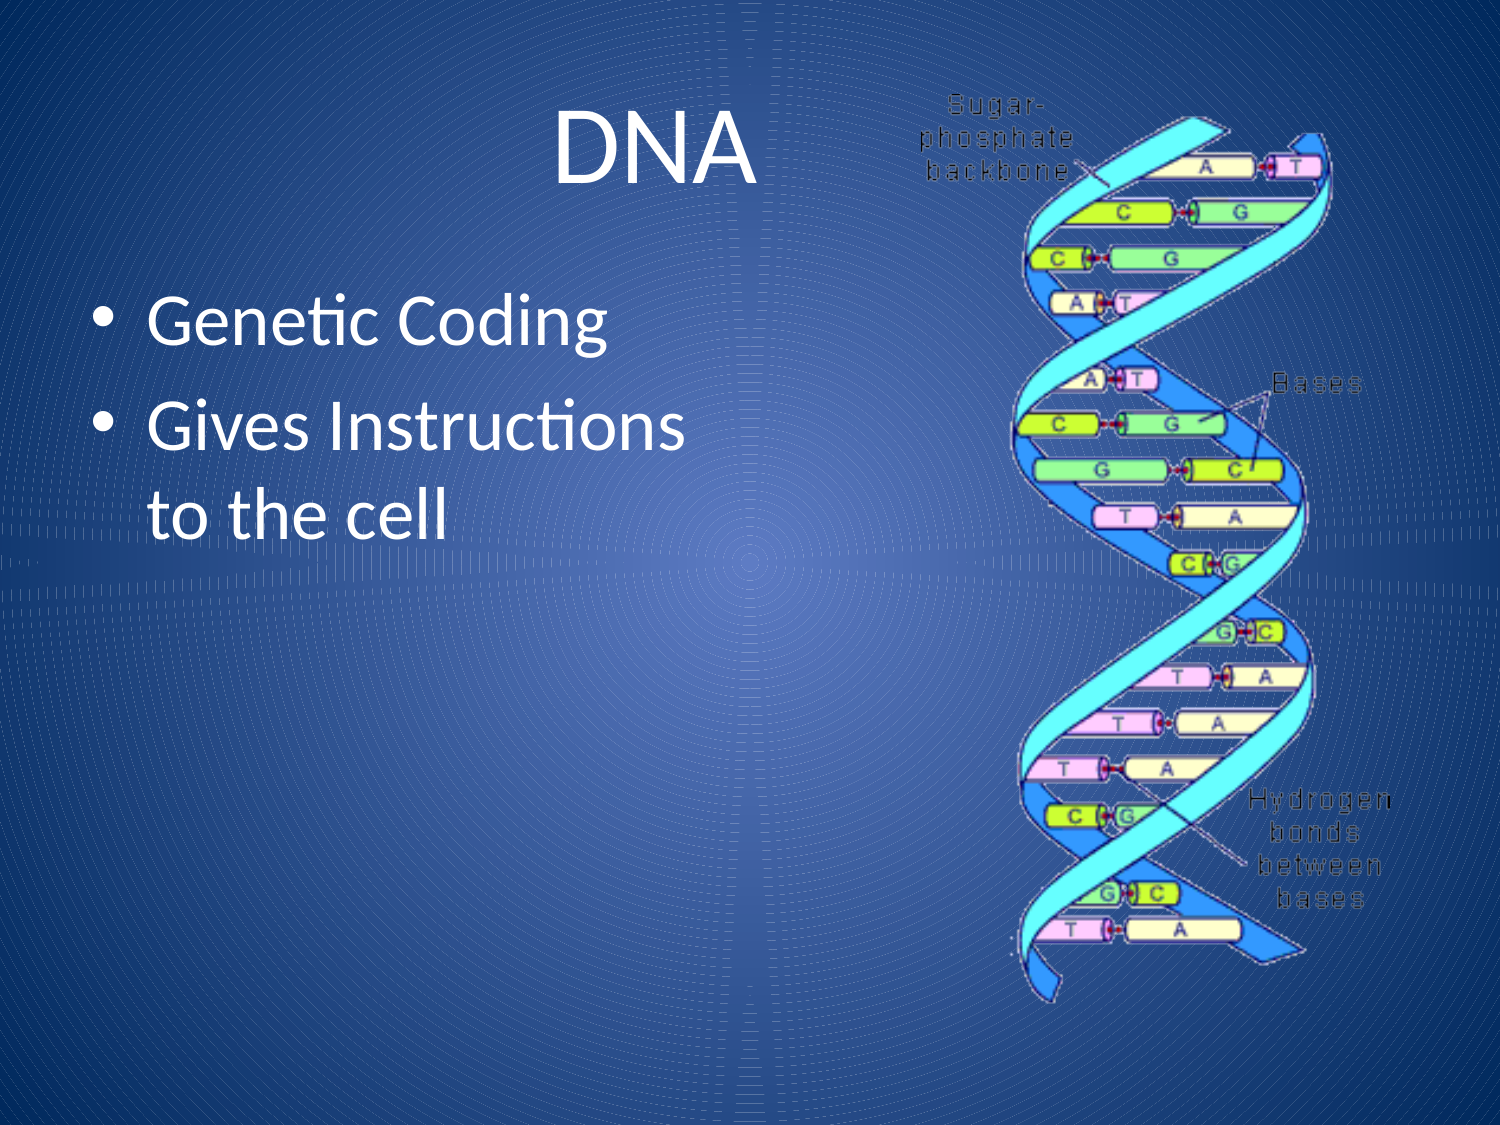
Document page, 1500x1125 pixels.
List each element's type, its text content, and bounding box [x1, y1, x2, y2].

title DNA [75, 45, 1425, 233]
picture [921, 94, 1390, 1039]
list Genetic Coding Gives Instructions to the cell [75, 262, 738, 1005]
